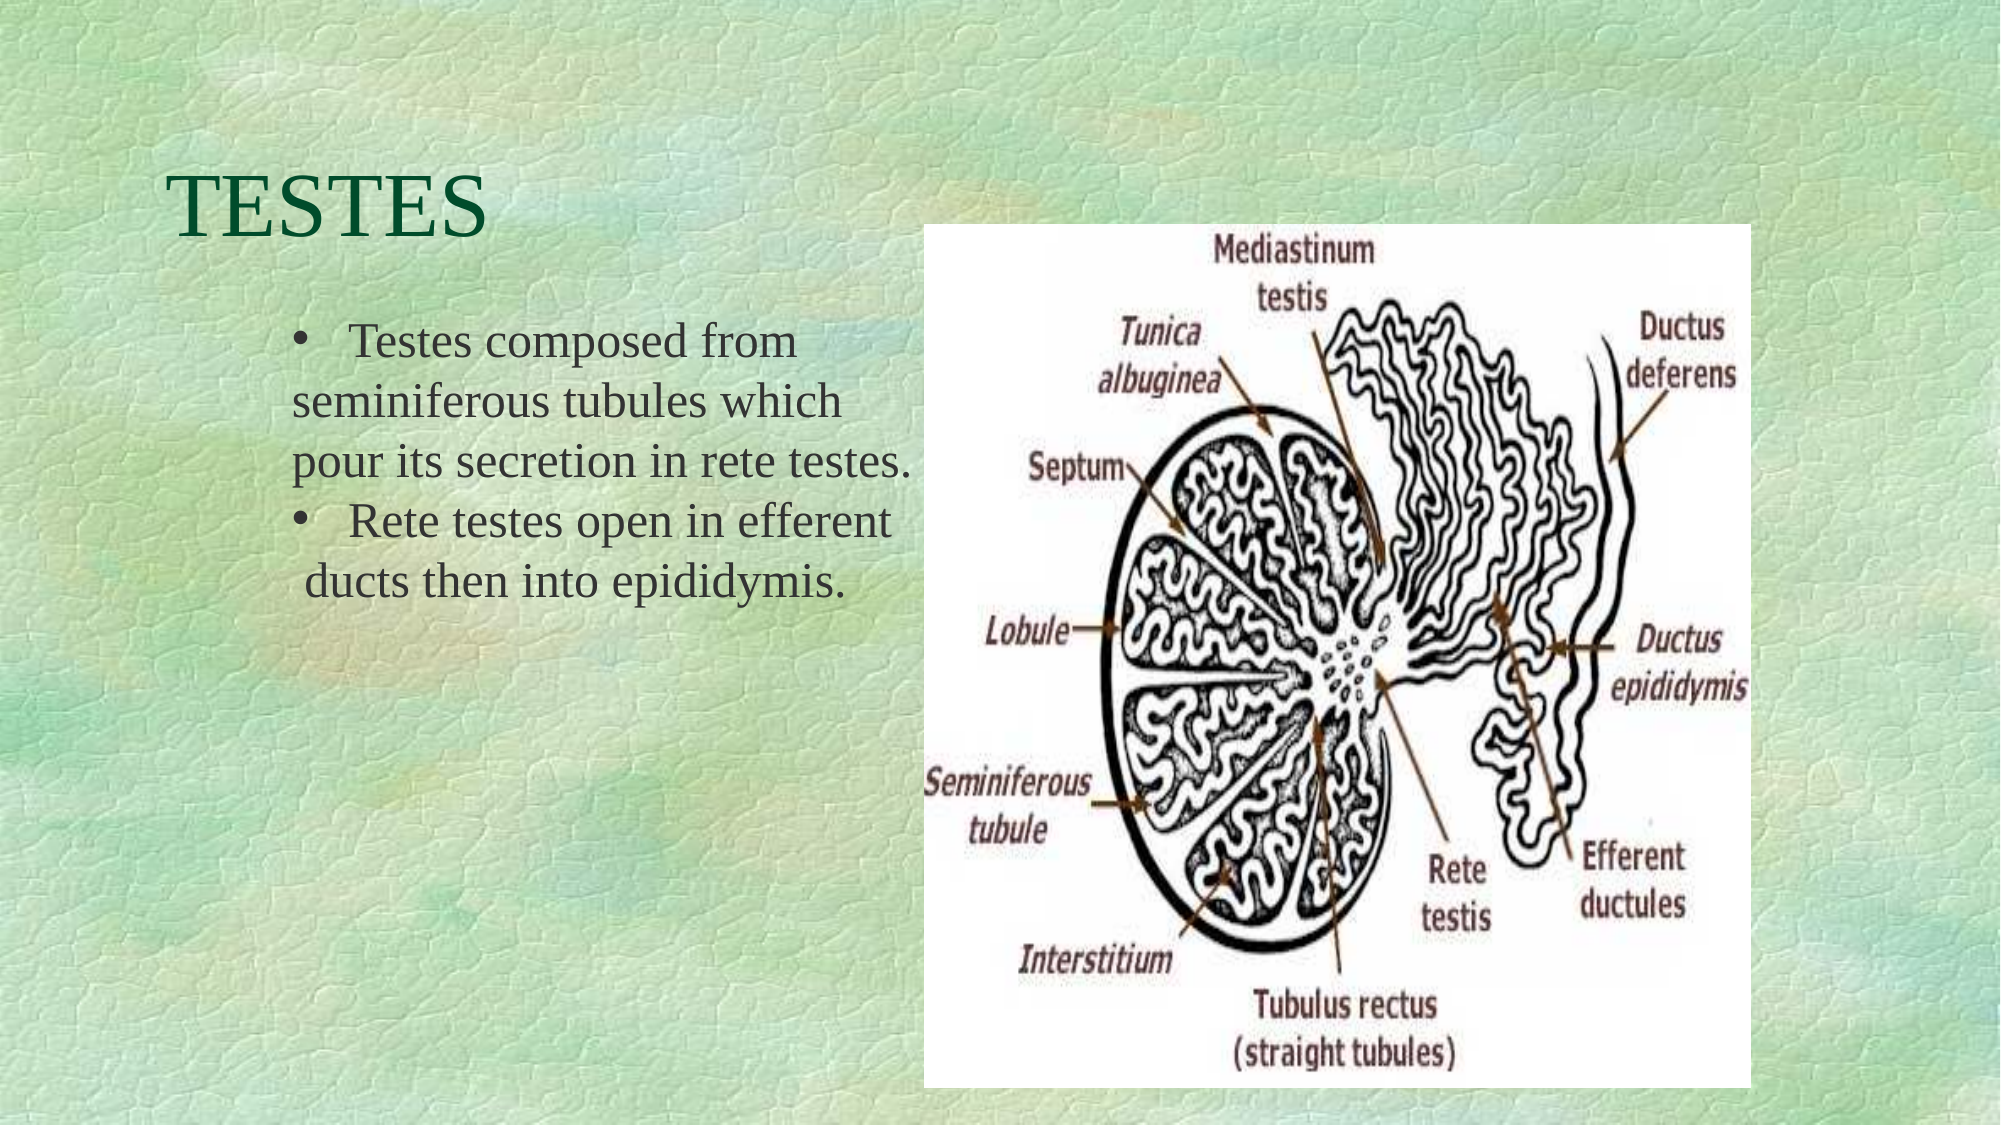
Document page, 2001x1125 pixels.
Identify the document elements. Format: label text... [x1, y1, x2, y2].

picture [0, 0, 2001, 1125]
text_box Testes composed from seminiferous tubules which pour its secretion in rete testes. Rete testes open in efferent ducts then into epididymis. [277, 299, 919, 675]
title TESTES [150, 75, 1850, 263]
